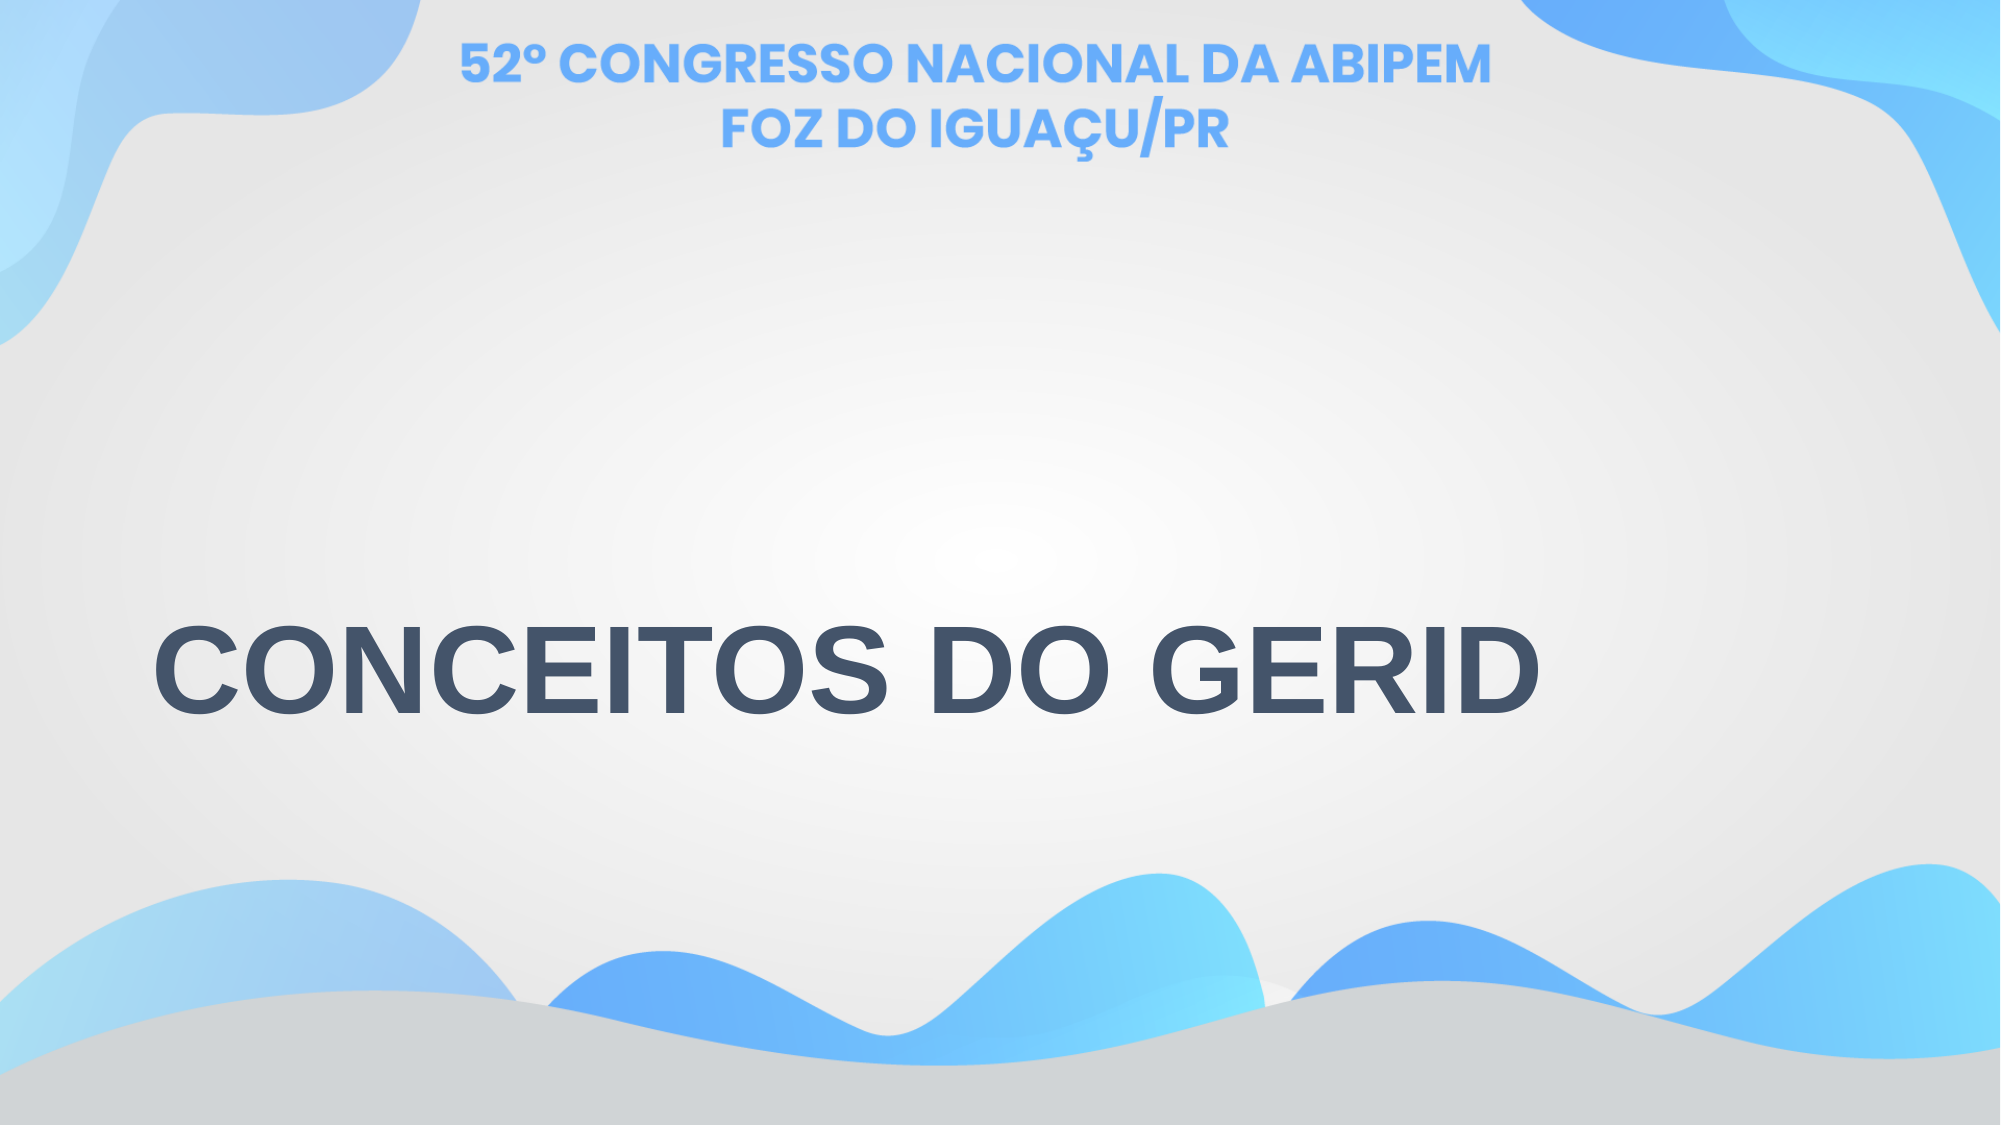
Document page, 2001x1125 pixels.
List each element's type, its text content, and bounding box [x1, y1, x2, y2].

title CONCEITOS DO GERID [136, 280, 1862, 749]
picture [0, 0, 2001, 1125]
